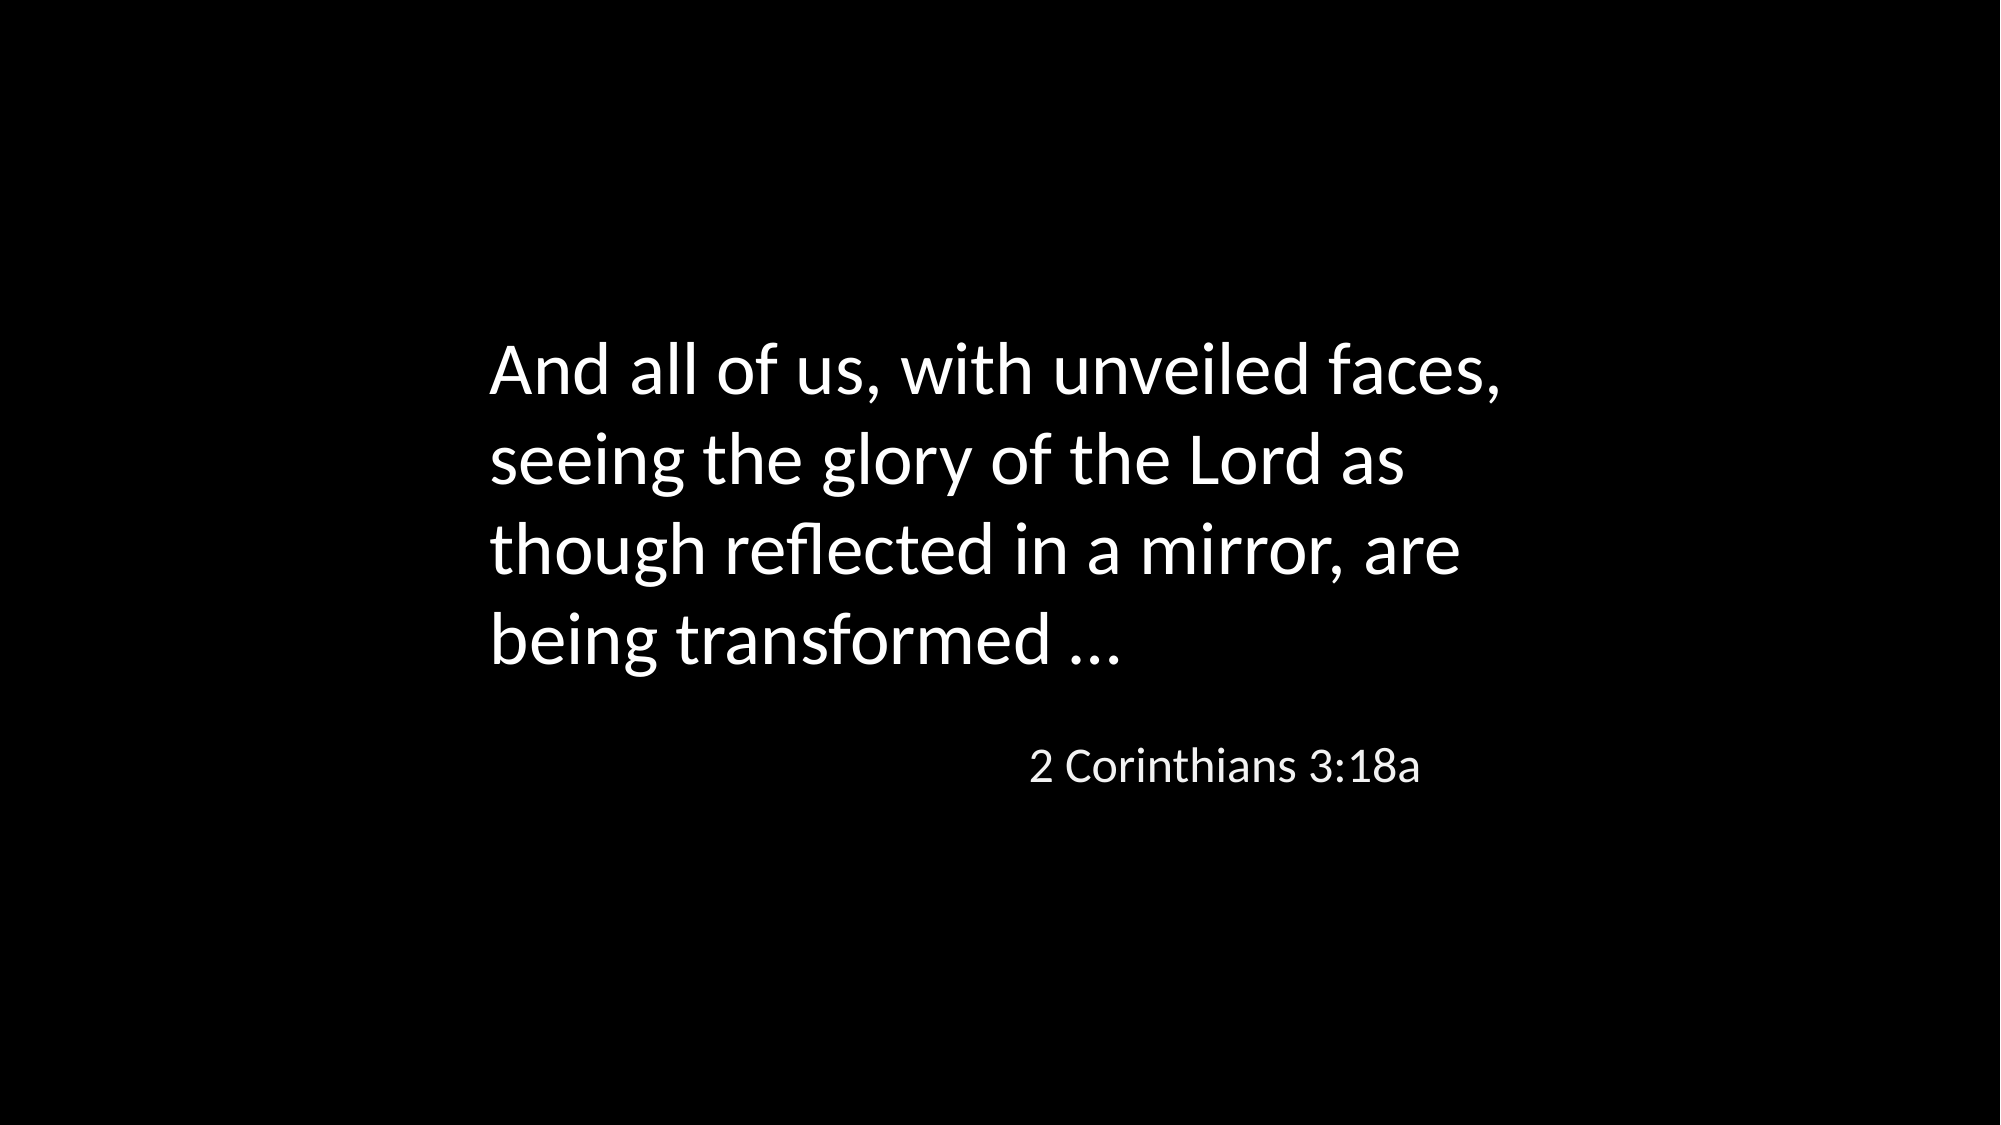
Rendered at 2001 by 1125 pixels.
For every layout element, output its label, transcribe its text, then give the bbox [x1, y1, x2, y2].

text_box And all of us, with unveiled faces, seeing the glory of the Lord as though reflected in a mirror, are being transformed … [474, 312, 1638, 688]
text_box 2 Corinthians 3:18a [950, 724, 1500, 800]
